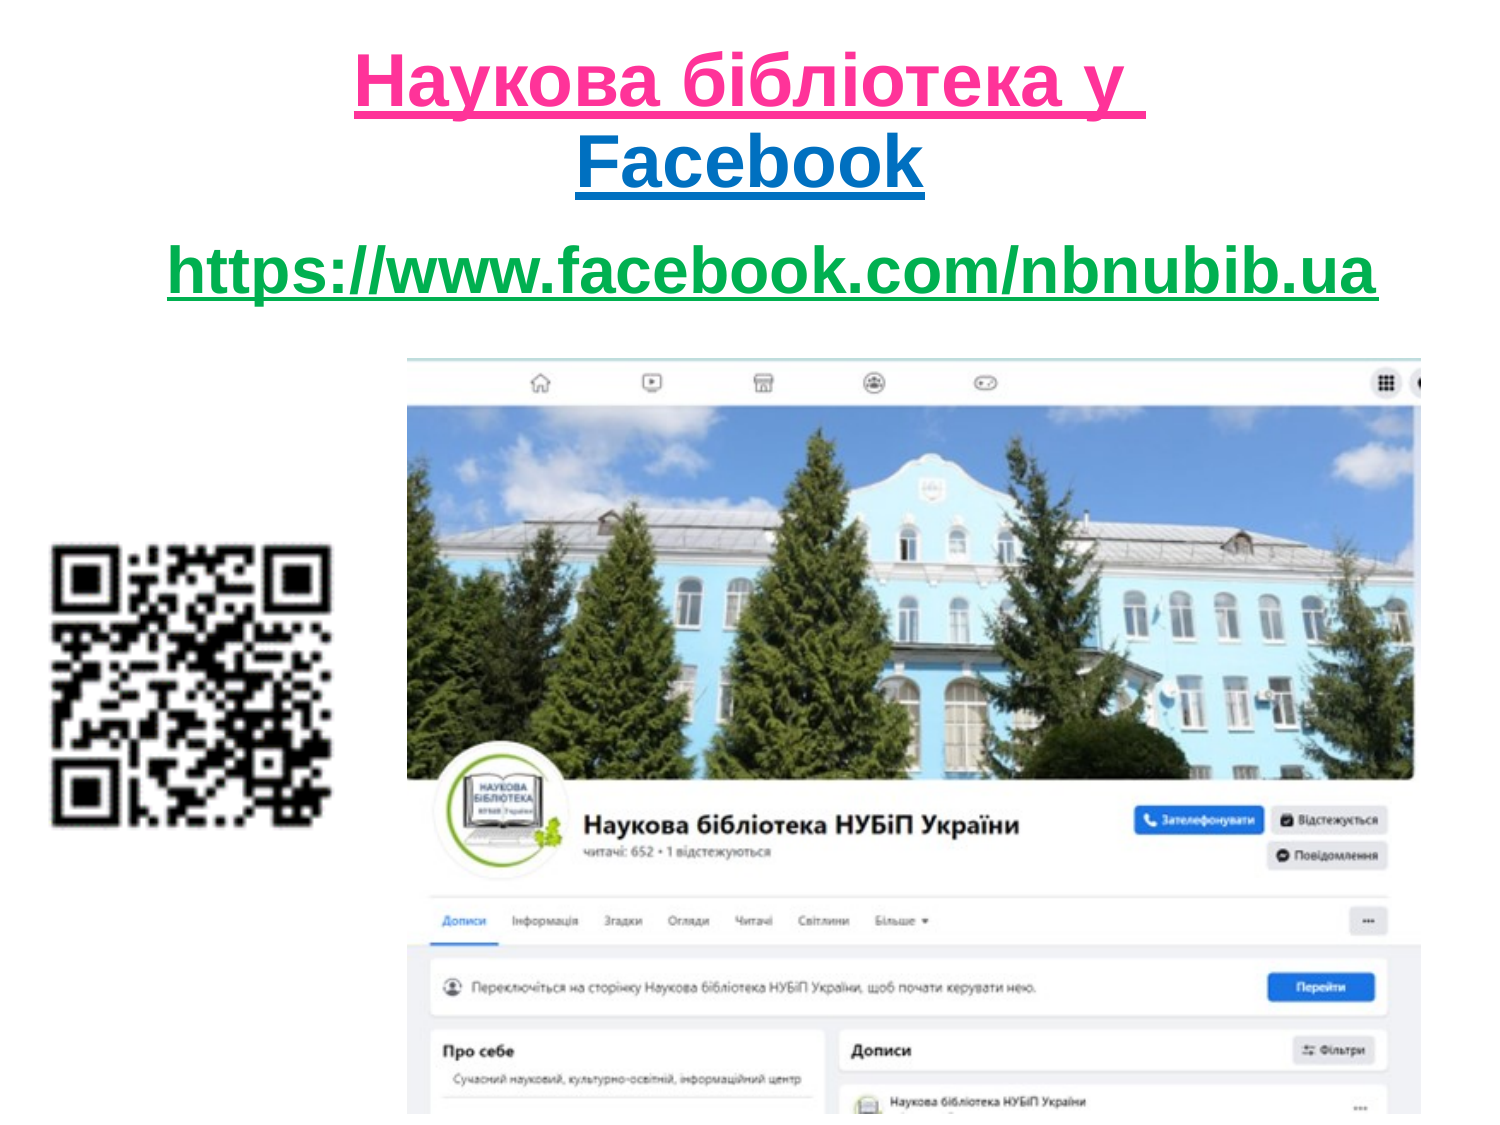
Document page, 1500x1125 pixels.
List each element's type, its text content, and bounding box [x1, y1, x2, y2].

text_box https://www.facebook.com/nbnubib.ua [151, 219, 1394, 314]
picture [44, 537, 341, 837]
picture [407, 358, 1421, 1114]
title Наукова бібліотека у Facebook [103, 14, 1397, 232]
